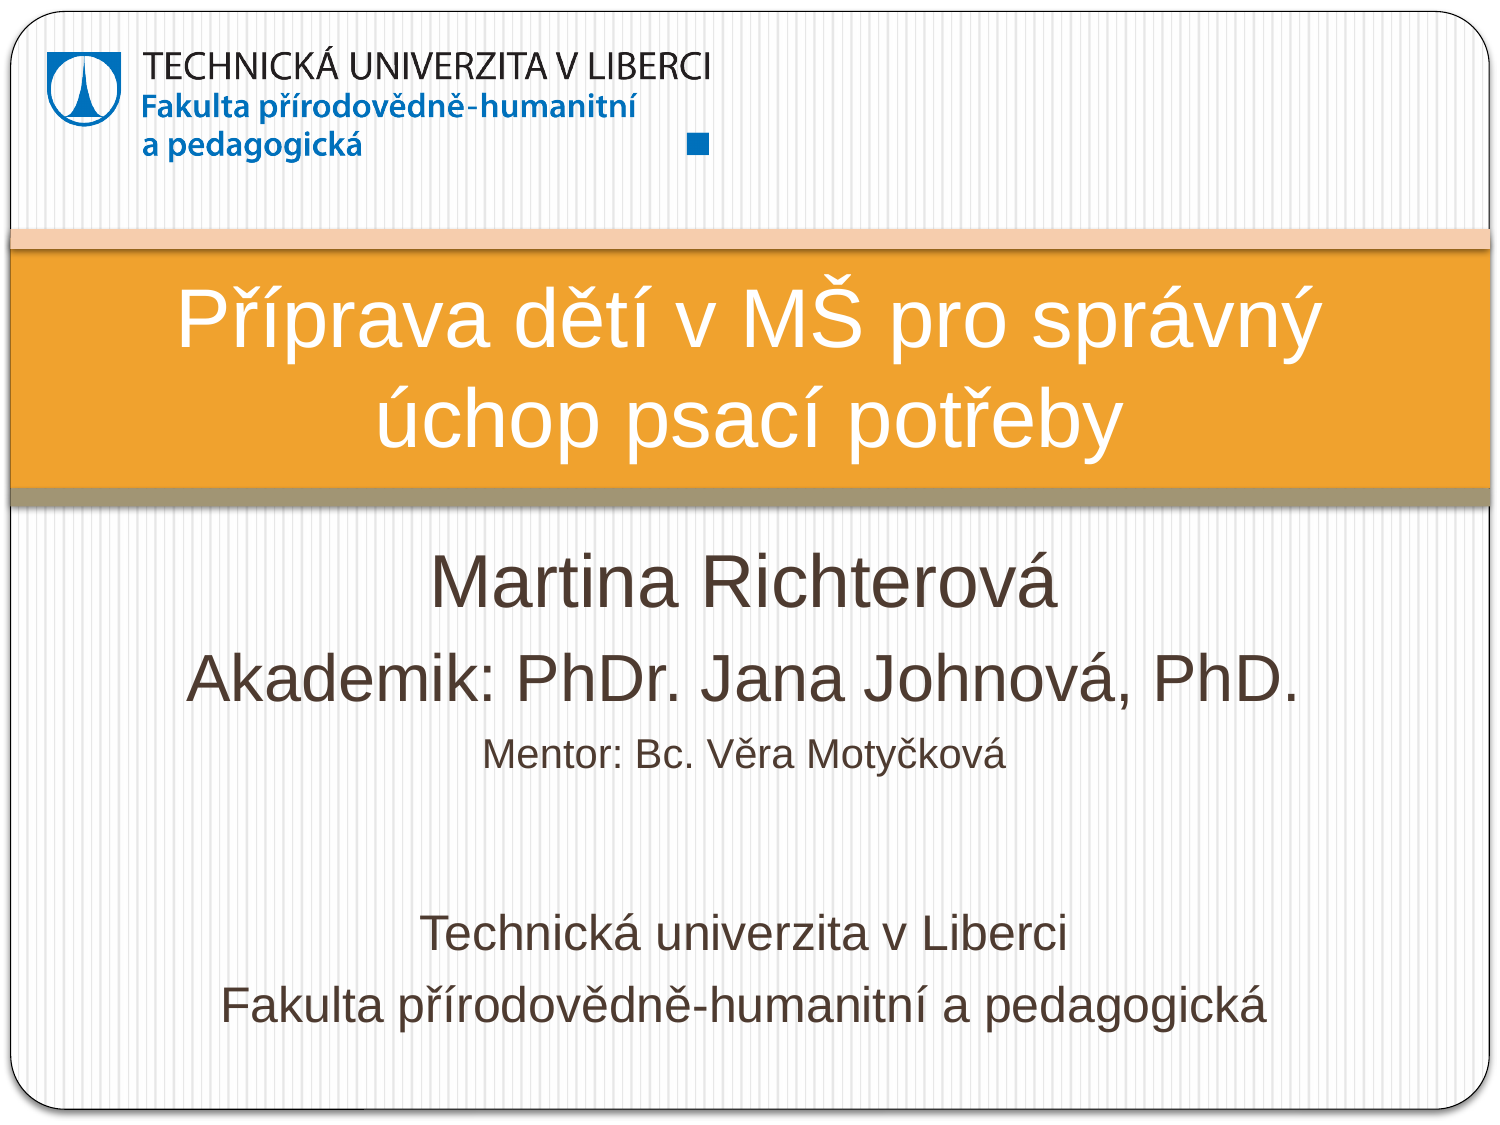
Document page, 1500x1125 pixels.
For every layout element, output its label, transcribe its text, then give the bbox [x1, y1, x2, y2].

picture [46, 46, 711, 165]
subtitle Martina Richterová Akademik: PhDr. Jana Johnová, PhD. Mentor: Bc. Věra Motyčková Technická univerzita v Liberci Fakulta přírodovědně-humanitní a pedagogická [46, 525, 1442, 1125]
title Příprava dětí v MŠ pro správný úchop psací potřeby [75, 247, 1425, 489]
